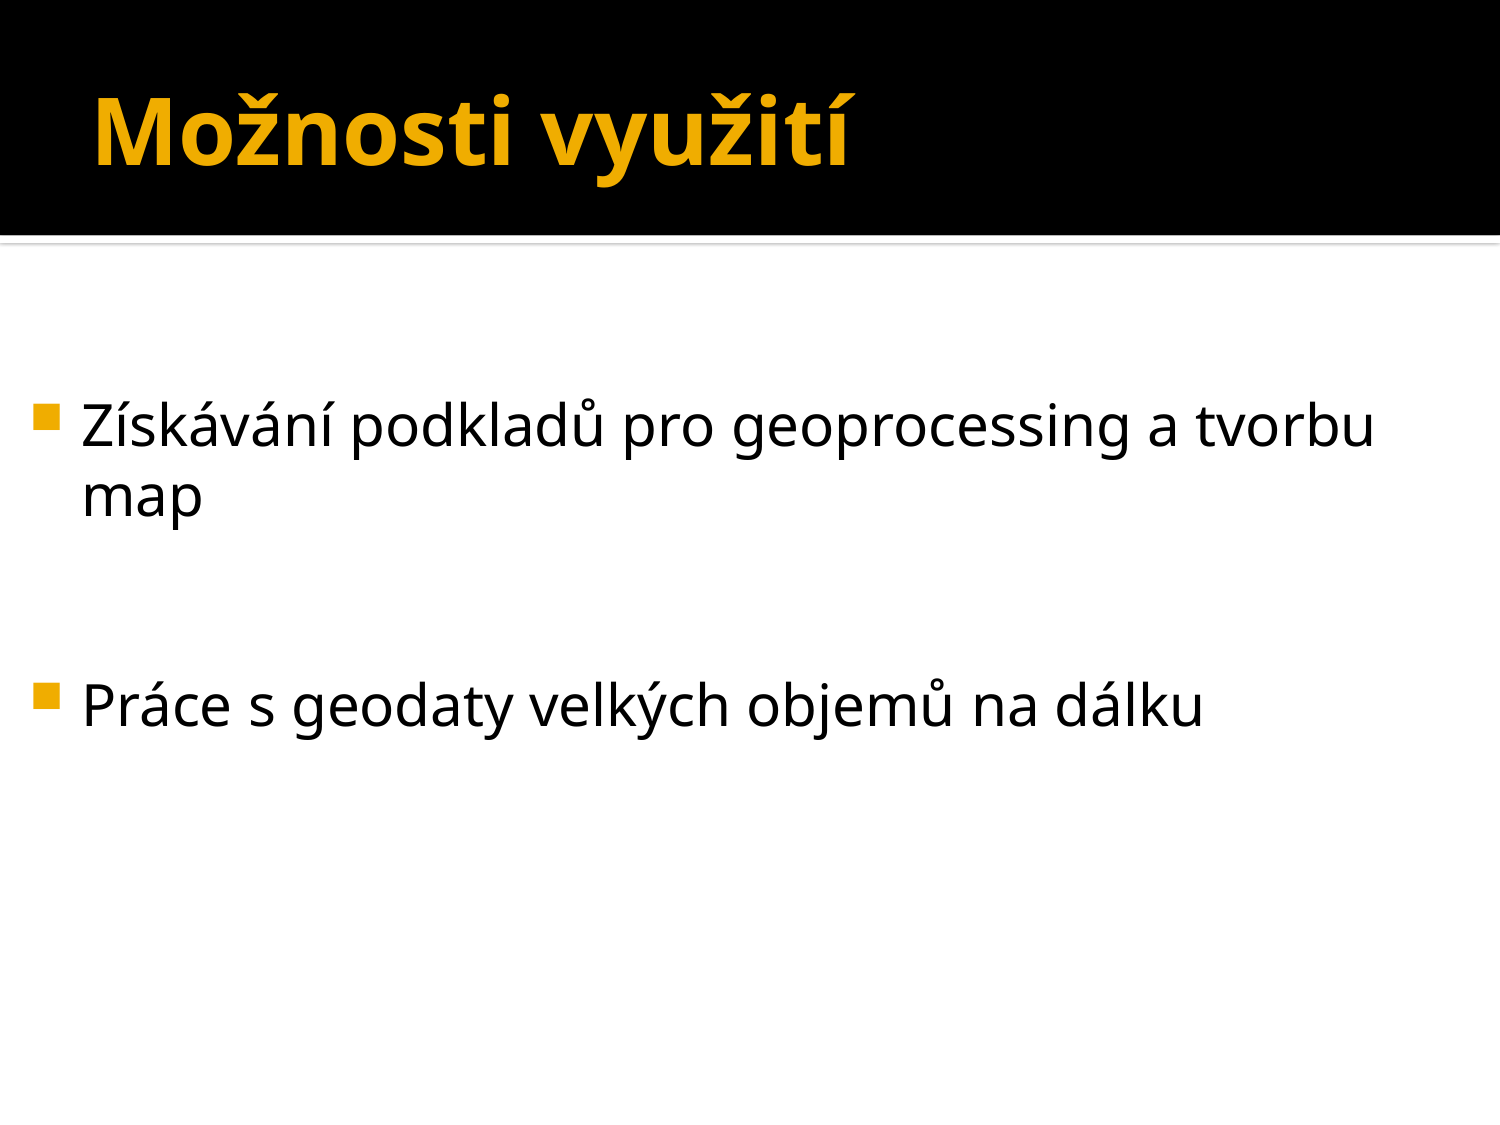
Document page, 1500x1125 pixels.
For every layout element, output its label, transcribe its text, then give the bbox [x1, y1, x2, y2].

list Získávání podkladů pro geoprocessing a tvorbu map Práce s geodaty velkých objemů na dálku [0, 373, 1500, 1015]
title Možnosti využití [75, 25, 1425, 231]
